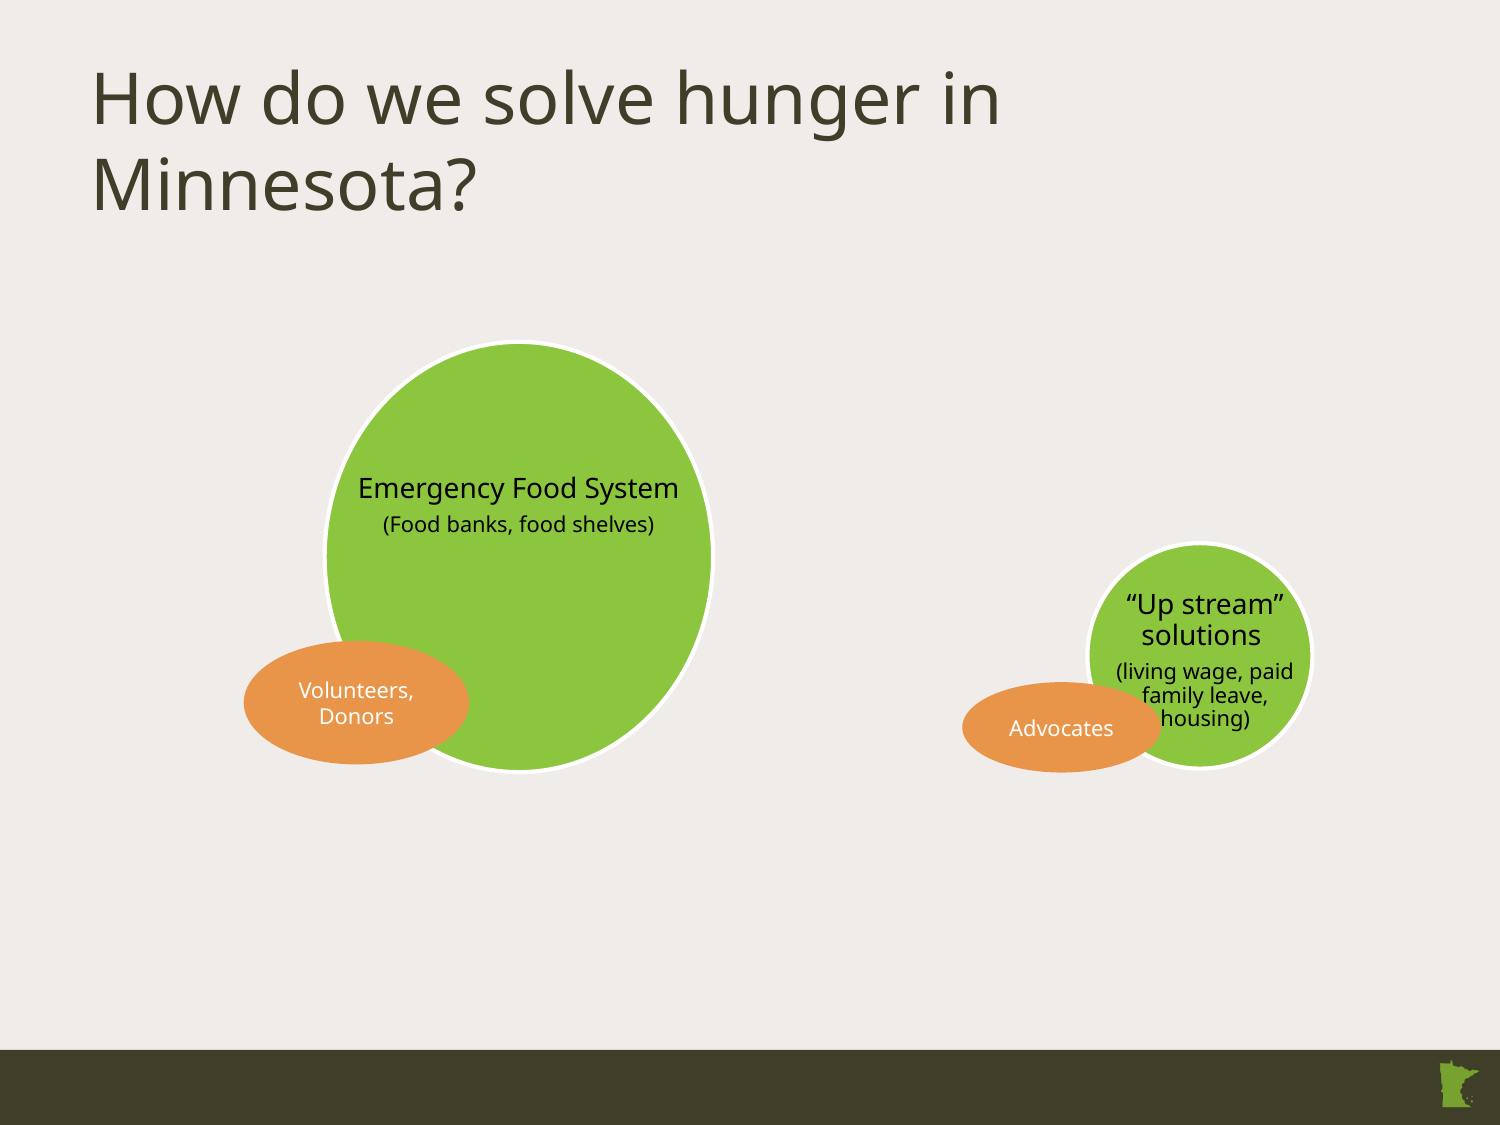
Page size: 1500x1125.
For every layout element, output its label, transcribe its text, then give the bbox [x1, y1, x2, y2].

title How do we solve hunger in Minnesota? [75, 45, 1425, 233]
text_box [751, 341, 1123, 769]
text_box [1126, 542, 1313, 769]
picture [1437, 1060, 1480, 1109]
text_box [243, 341, 714, 773]
